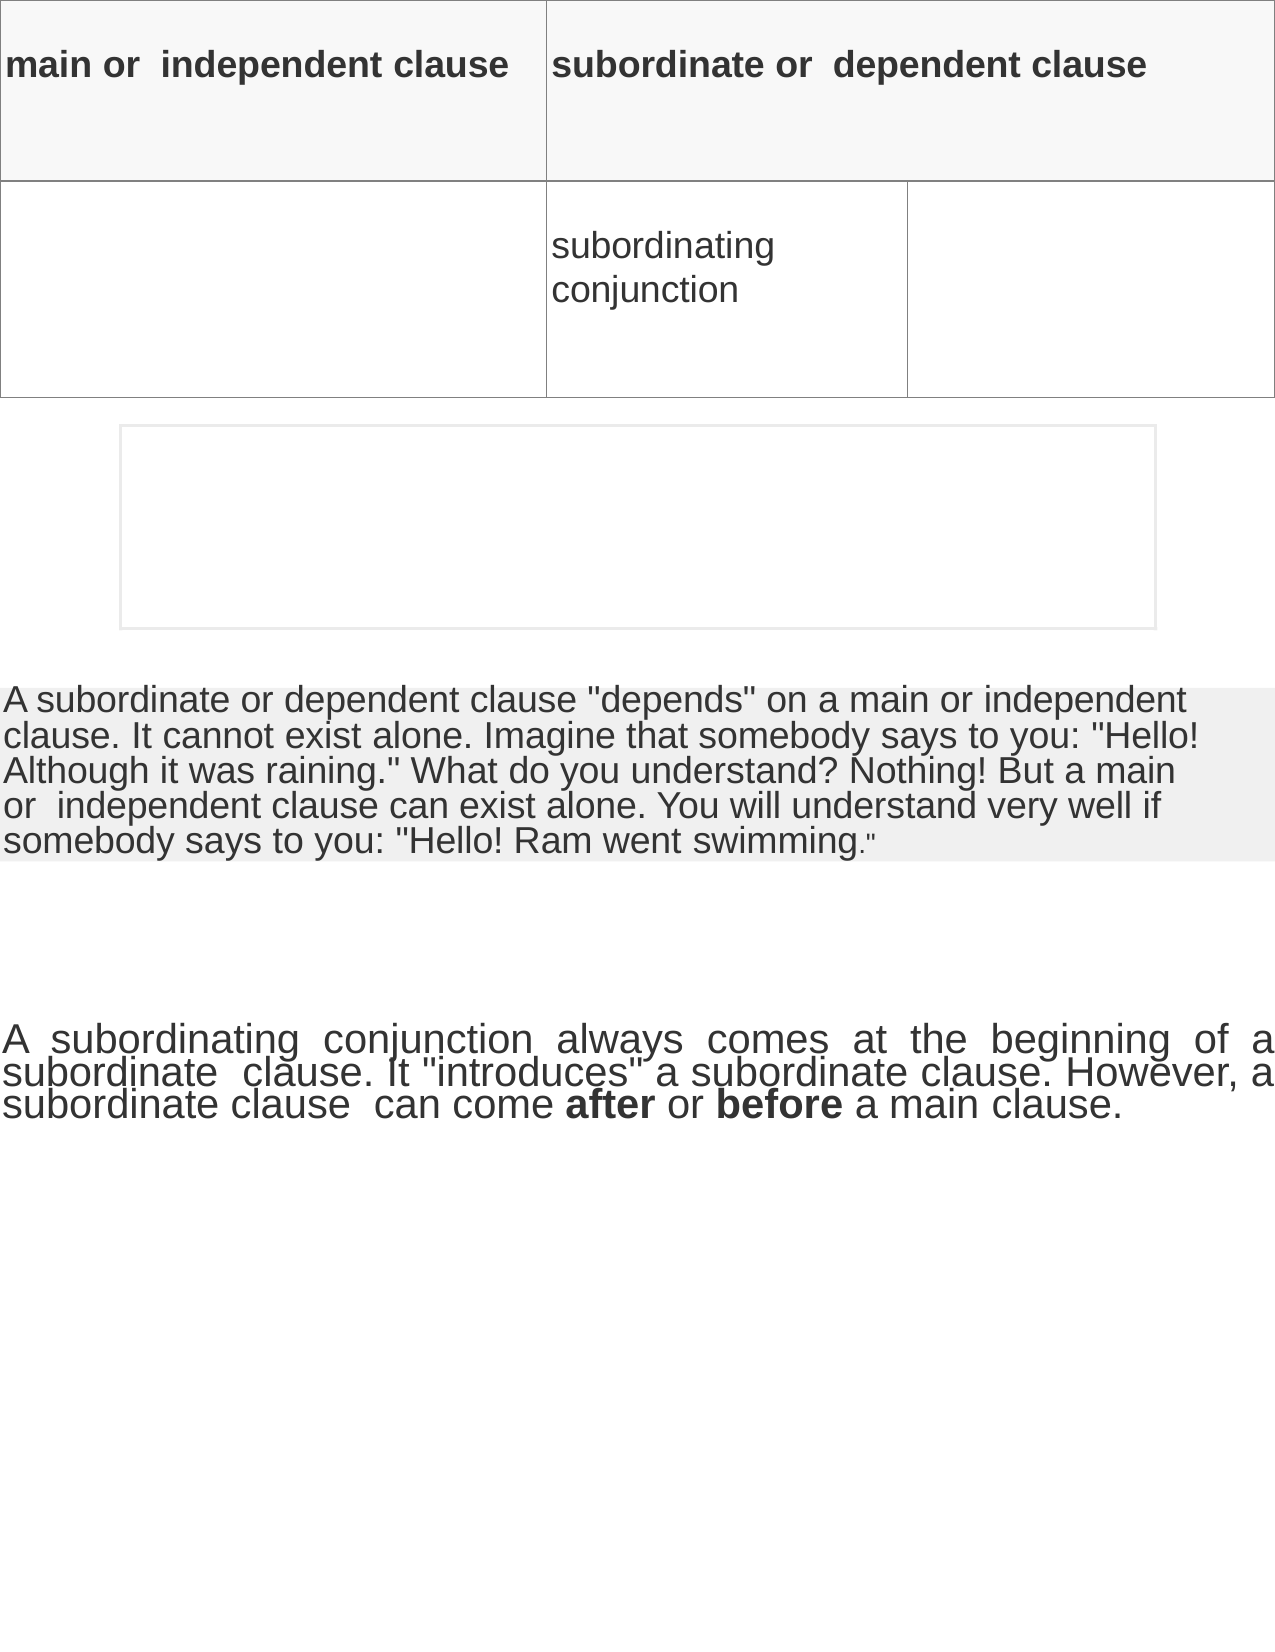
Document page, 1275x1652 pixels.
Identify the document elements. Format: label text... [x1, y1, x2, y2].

table_header main or independent clause [1, 1, 546, 180]
text_box A subordinating conjunction always comes at the beginning of a subordinate clause. It "introduces" a subordinate clause. However, a subordinate clause can come after or before a main clause. [0, 1025, 1275, 1127]
table_cell [1, 182, 546, 397]
text_box A subordinate or dependent clause "depends" on a main or independent clause. It cannot exist alone. Imagine that somebody says to you: "Hello! Although it was raining." What do you understand? Nothing! But a main or independent clause can exist alone. You will understand very well if somebody says to you: "Hello! Ram went swimming." [0, 687, 1275, 862]
table_cell subordinating conjunction [547, 182, 907, 397]
table_cell [908, 182, 1274, 397]
table_header subordinate or dependent clause [547, 1, 1274, 180]
